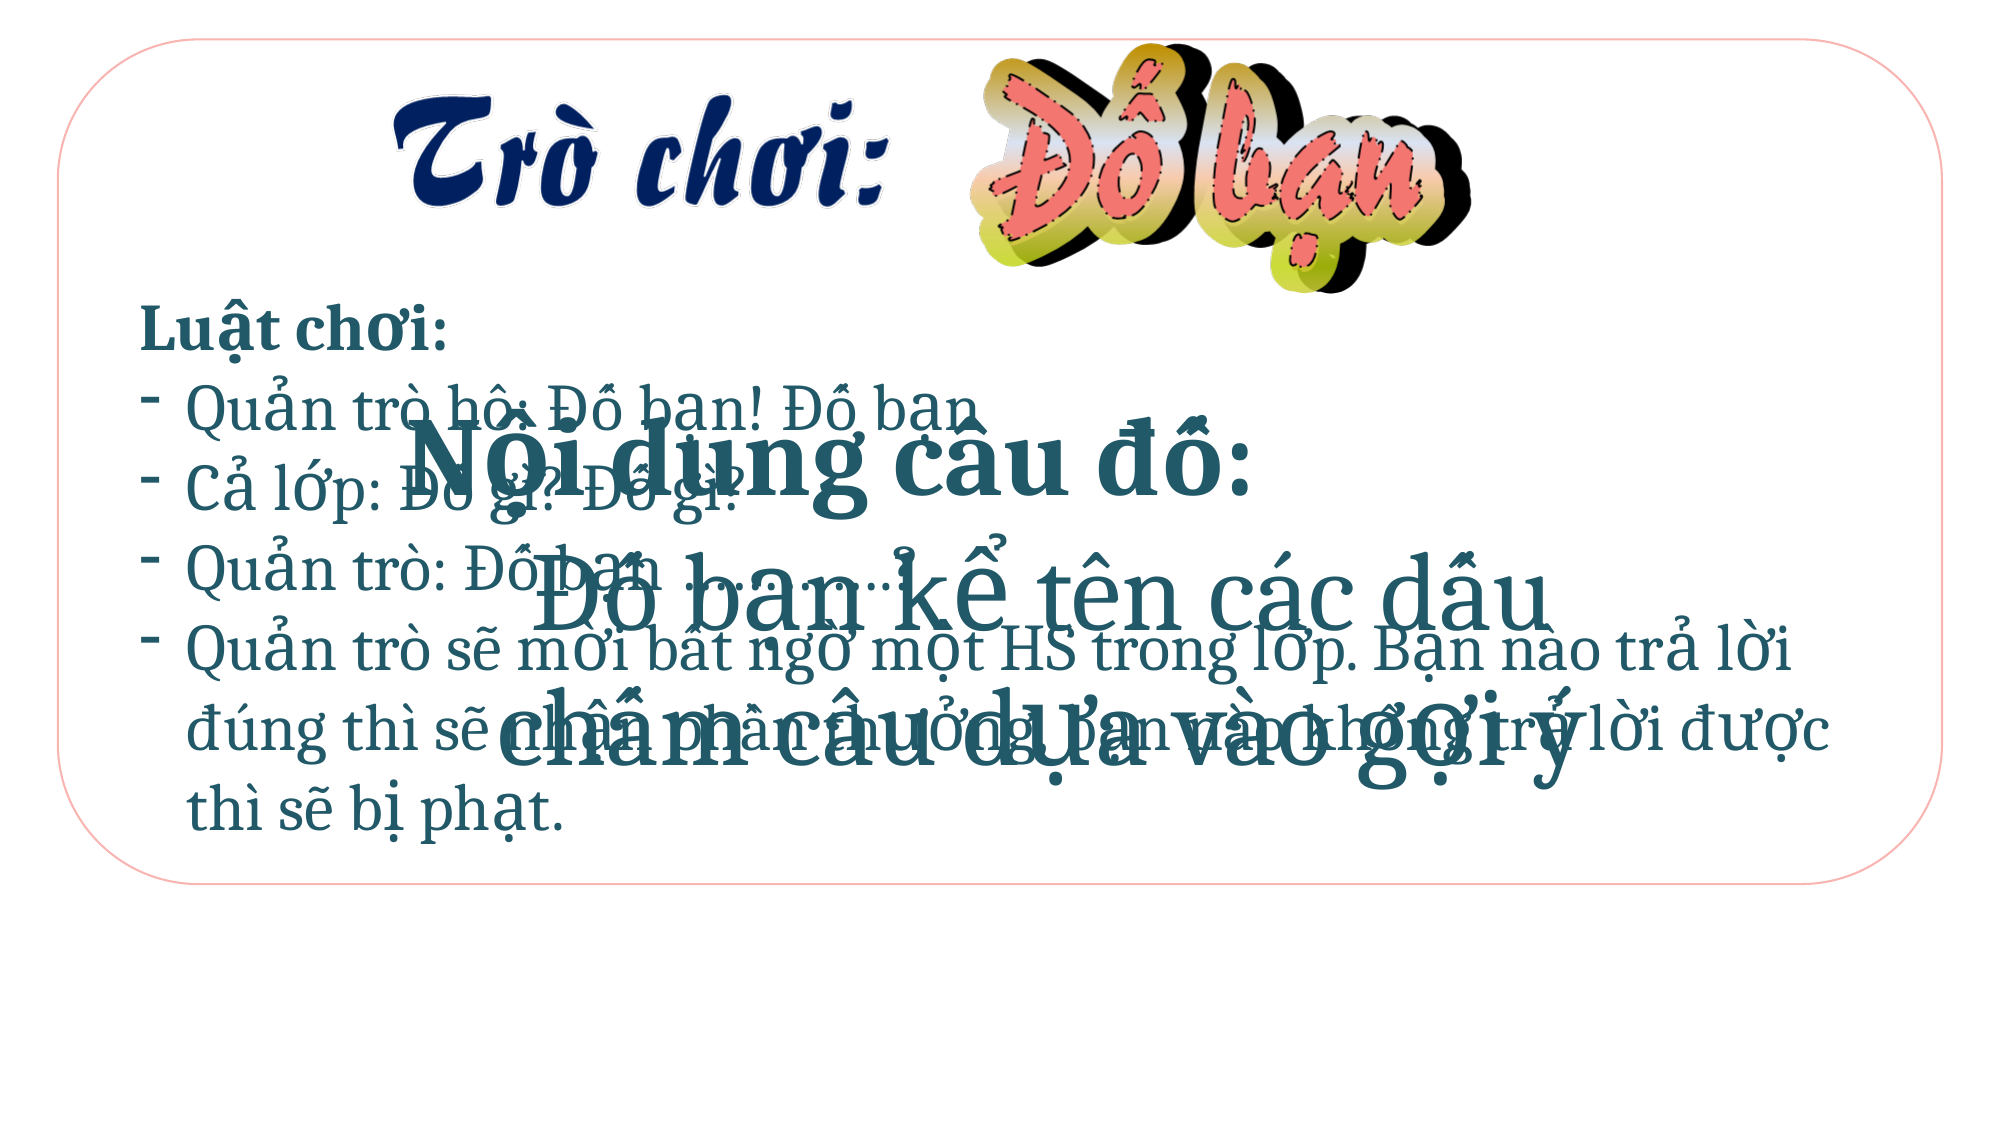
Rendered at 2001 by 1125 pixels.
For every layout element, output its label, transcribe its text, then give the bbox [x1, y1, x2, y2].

picture [295, 7, 1737, 294]
text_box [1737, 38, 1944, 837]
text_box Luật chơi: Quản trò hô: Đố bạn! Đố bạn Cả lớp: Đố gì? Đố gì? Quản trò: Đố bạn ………….? Quản trò sẽ mời bất ngờ một HS trong lớp. Bạn nào trả lời đúng thì sẽ nhận phần thưởng, bạn nào không trả lời được thì sẽ bị phạt. [124, 276, 1908, 851]
text_box Nội dung câu đố: Đố bạn kể tên các dấu chấm câu dựa vào gợi ý [390, 375, 1694, 796]
text_box [56, 38, 1894, 886]
